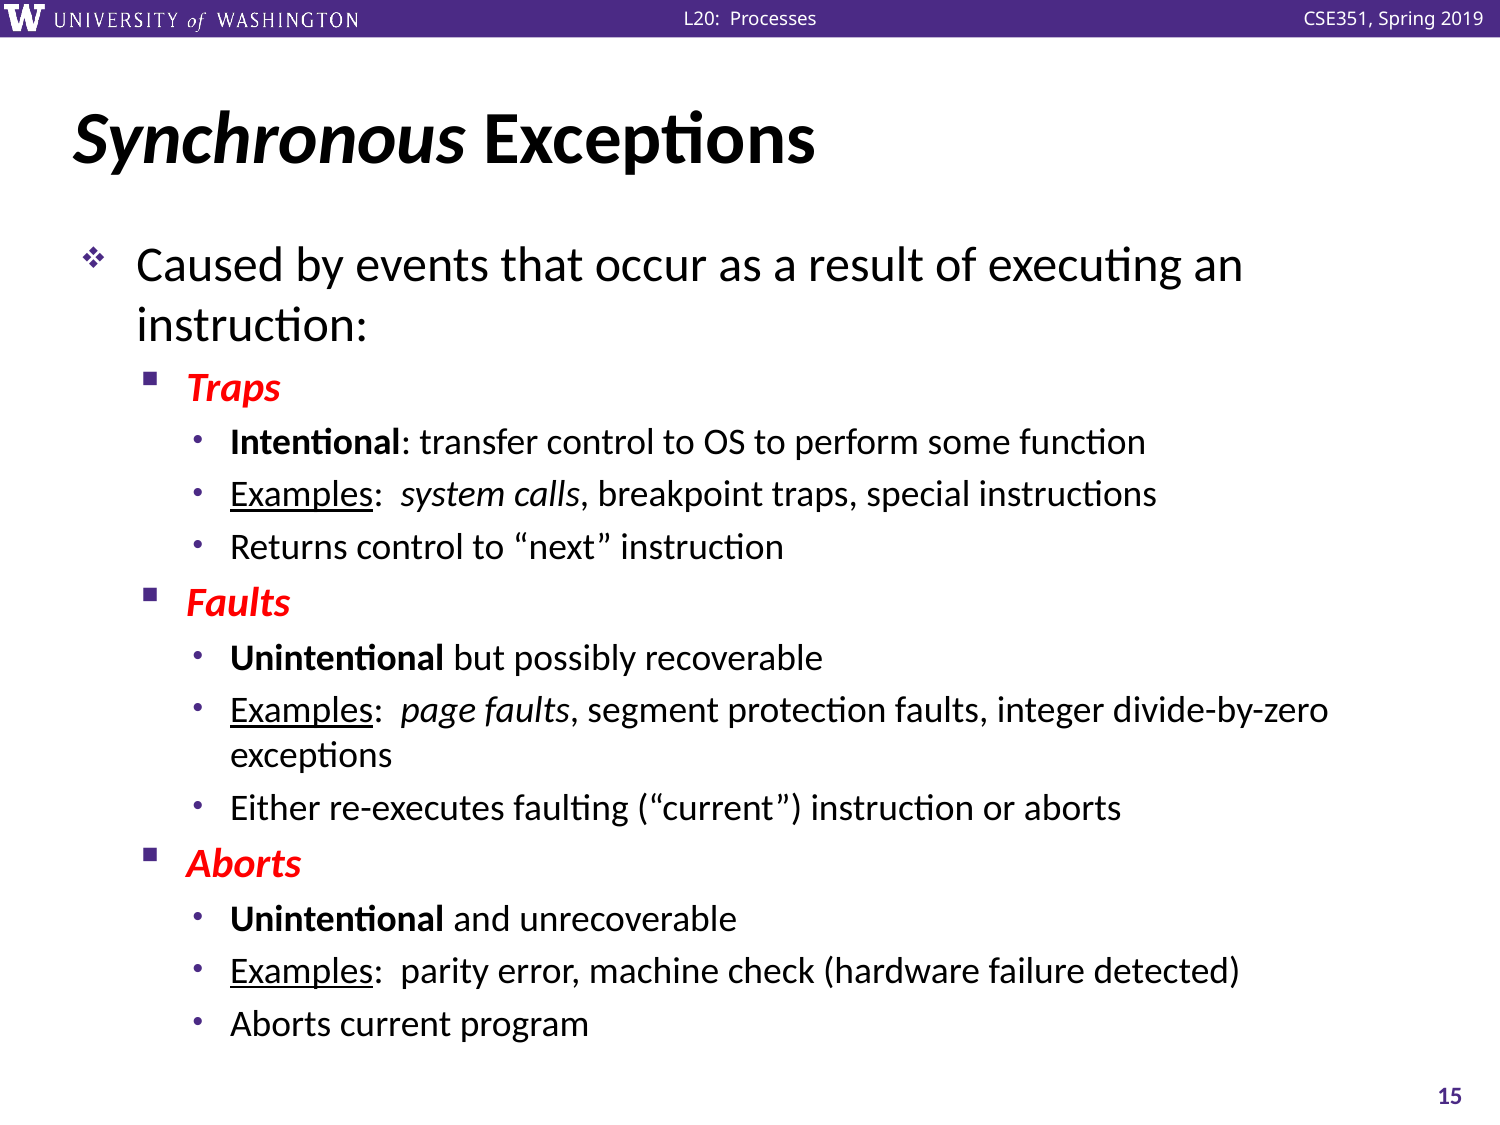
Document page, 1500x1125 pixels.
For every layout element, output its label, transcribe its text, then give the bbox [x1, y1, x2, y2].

title Synchronous Exceptions [58, 71, 1438, 197]
list Caused by events that occur as a result of executing an instruction: Traps Intentional: transfer control to OS to perform some function Examples: system calls, breakpoint traps, special instructions Returns control to “next” instruction Faults Unintentional but possibly recoverable Examples: page faults, segment protection faults, integer divide-by-zero exceptions Either re-executes faulting (“current”) instruction or aborts Aborts Unintentional and unrecoverable Examples: parity error, machine check (hardware failure detected) Aborts current program [64, 223, 1438, 1040]
slide_number 15 [1400, 1065, 1500, 1125]
picture [4, 4, 358, 32]
